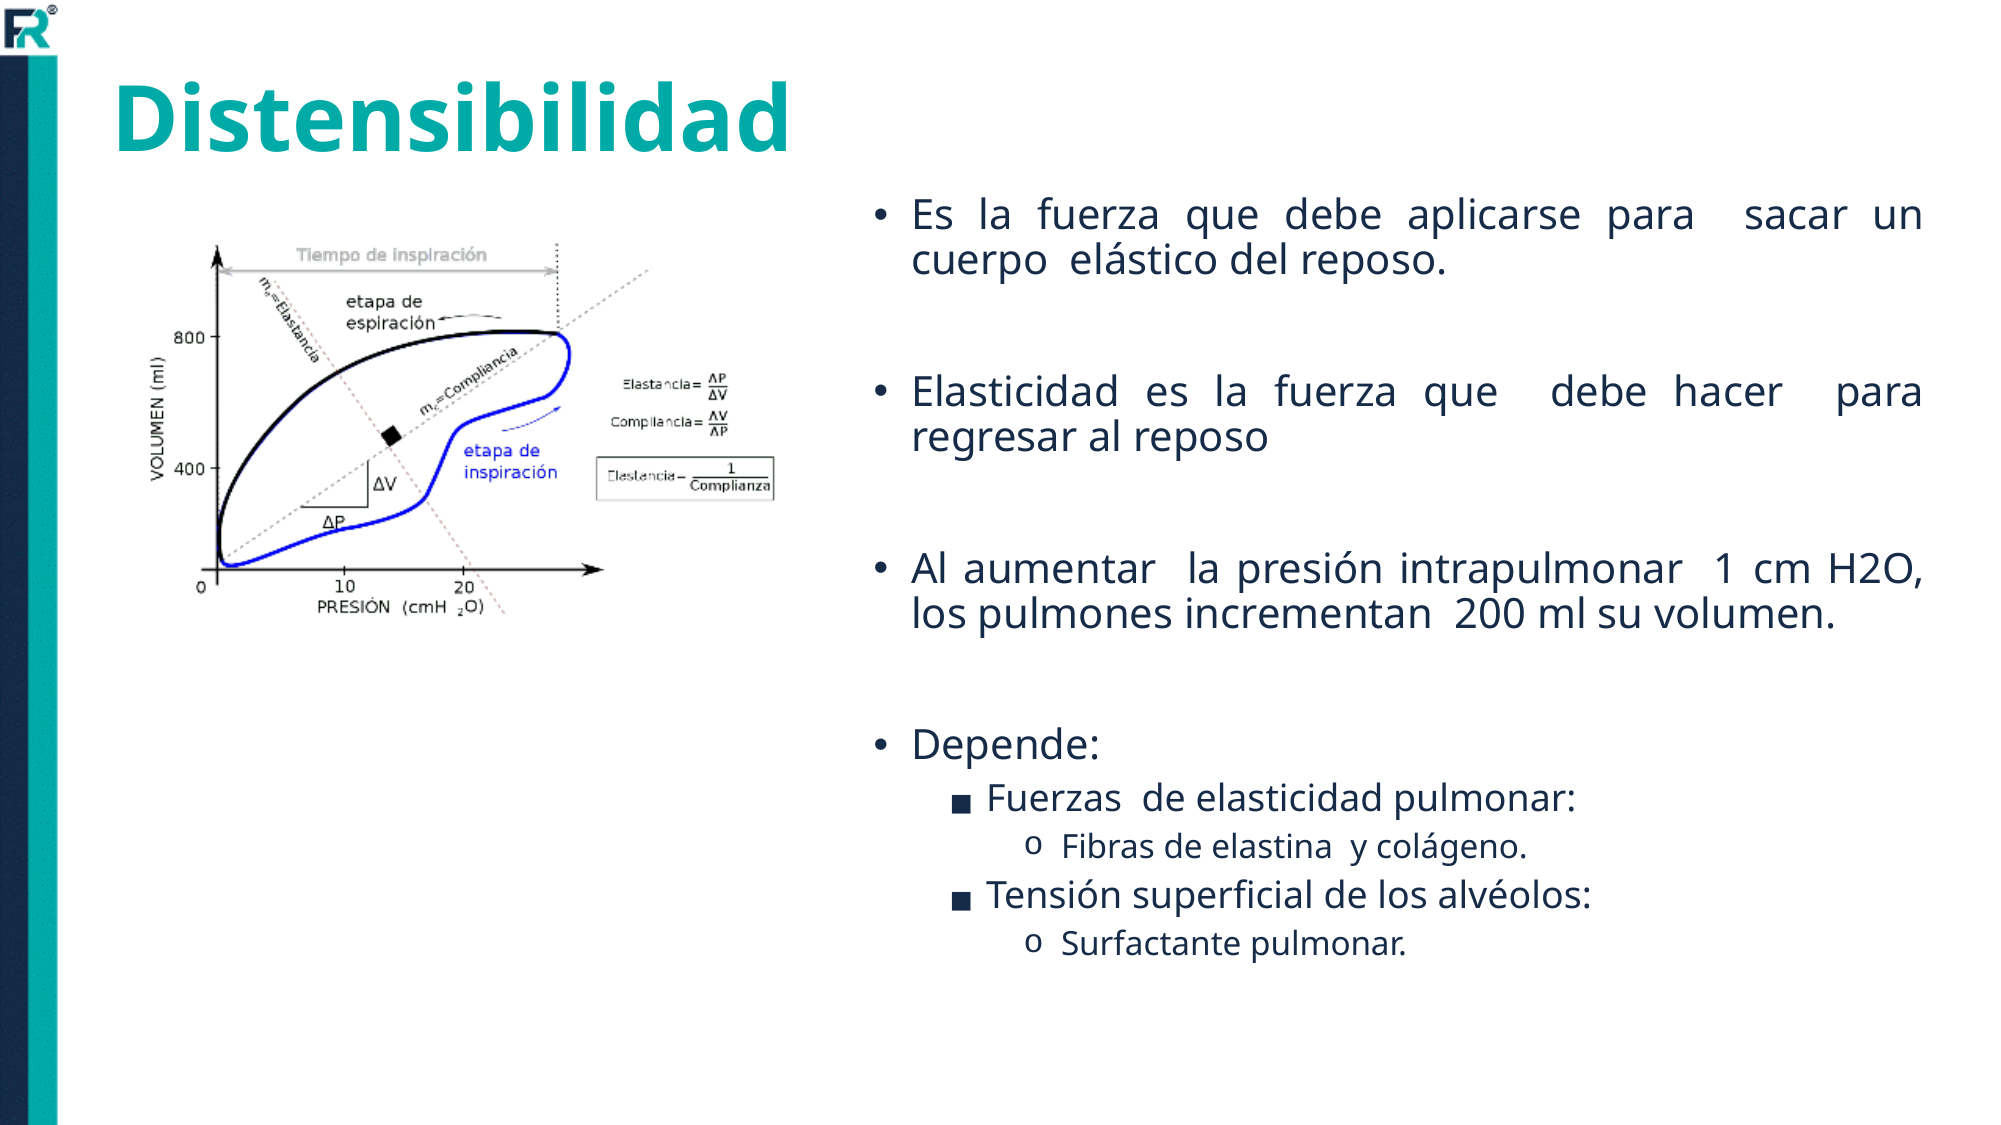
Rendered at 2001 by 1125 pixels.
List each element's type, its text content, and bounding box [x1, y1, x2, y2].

picture [0, 0, 2001, 1125]
title Distensibilidad [95, 12, 1821, 231]
list Es la fuerza que debe aplicarse para sacar un cuerpo elástico del reposo. Elasticidad es la fuerza que debe hacer para regresar al reposo Al aumentar la presión intrapulmonar 1 cm H2O, los pulmones incrementan 200 ml su volumen. Depende: Fuerzas de elasticidad pulmonar: Fibras de elastina y colágeno. Tensión superficial de los alvéolos: Surfactante pulmonar. [858, 186, 1940, 1039]
